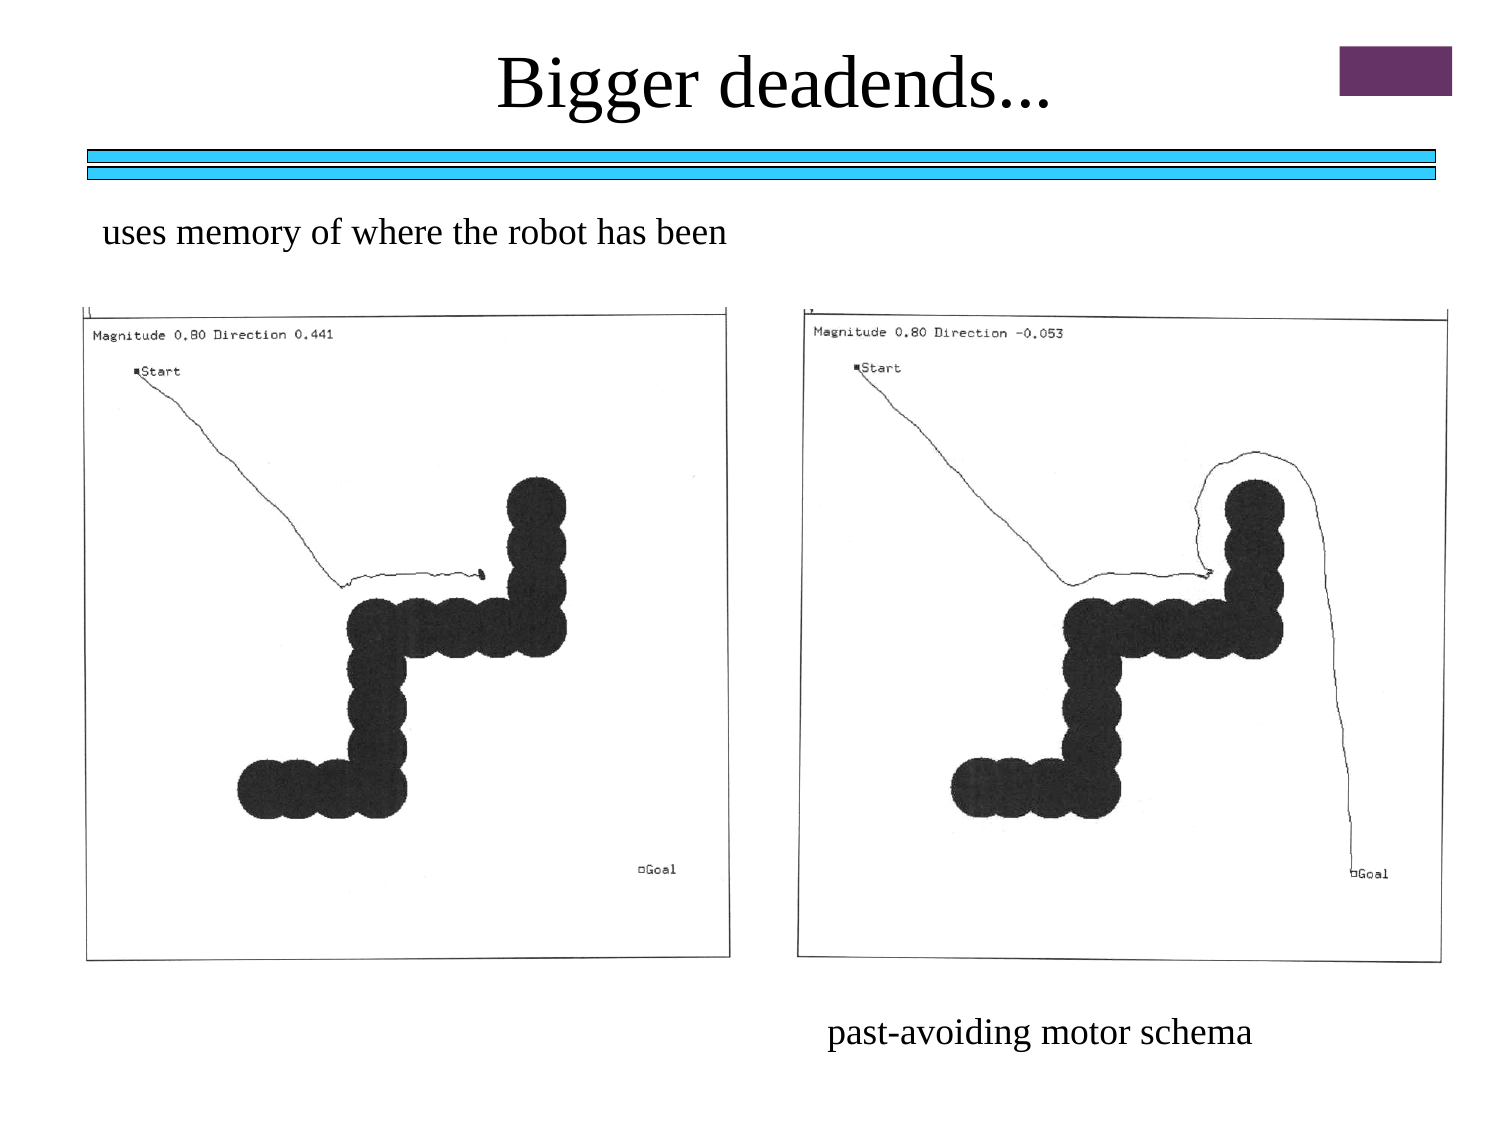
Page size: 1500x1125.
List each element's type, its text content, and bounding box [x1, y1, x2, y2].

picture [59, 307, 751, 972]
text_box uses memory of where the robot has been [87, 199, 1088, 260]
text_box Bigger deadends... [237, 24, 1313, 130]
text_box past-avoiding motor schema [812, 999, 1450, 1060]
picture [786, 308, 1461, 966]
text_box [86, 149, 1437, 181]
